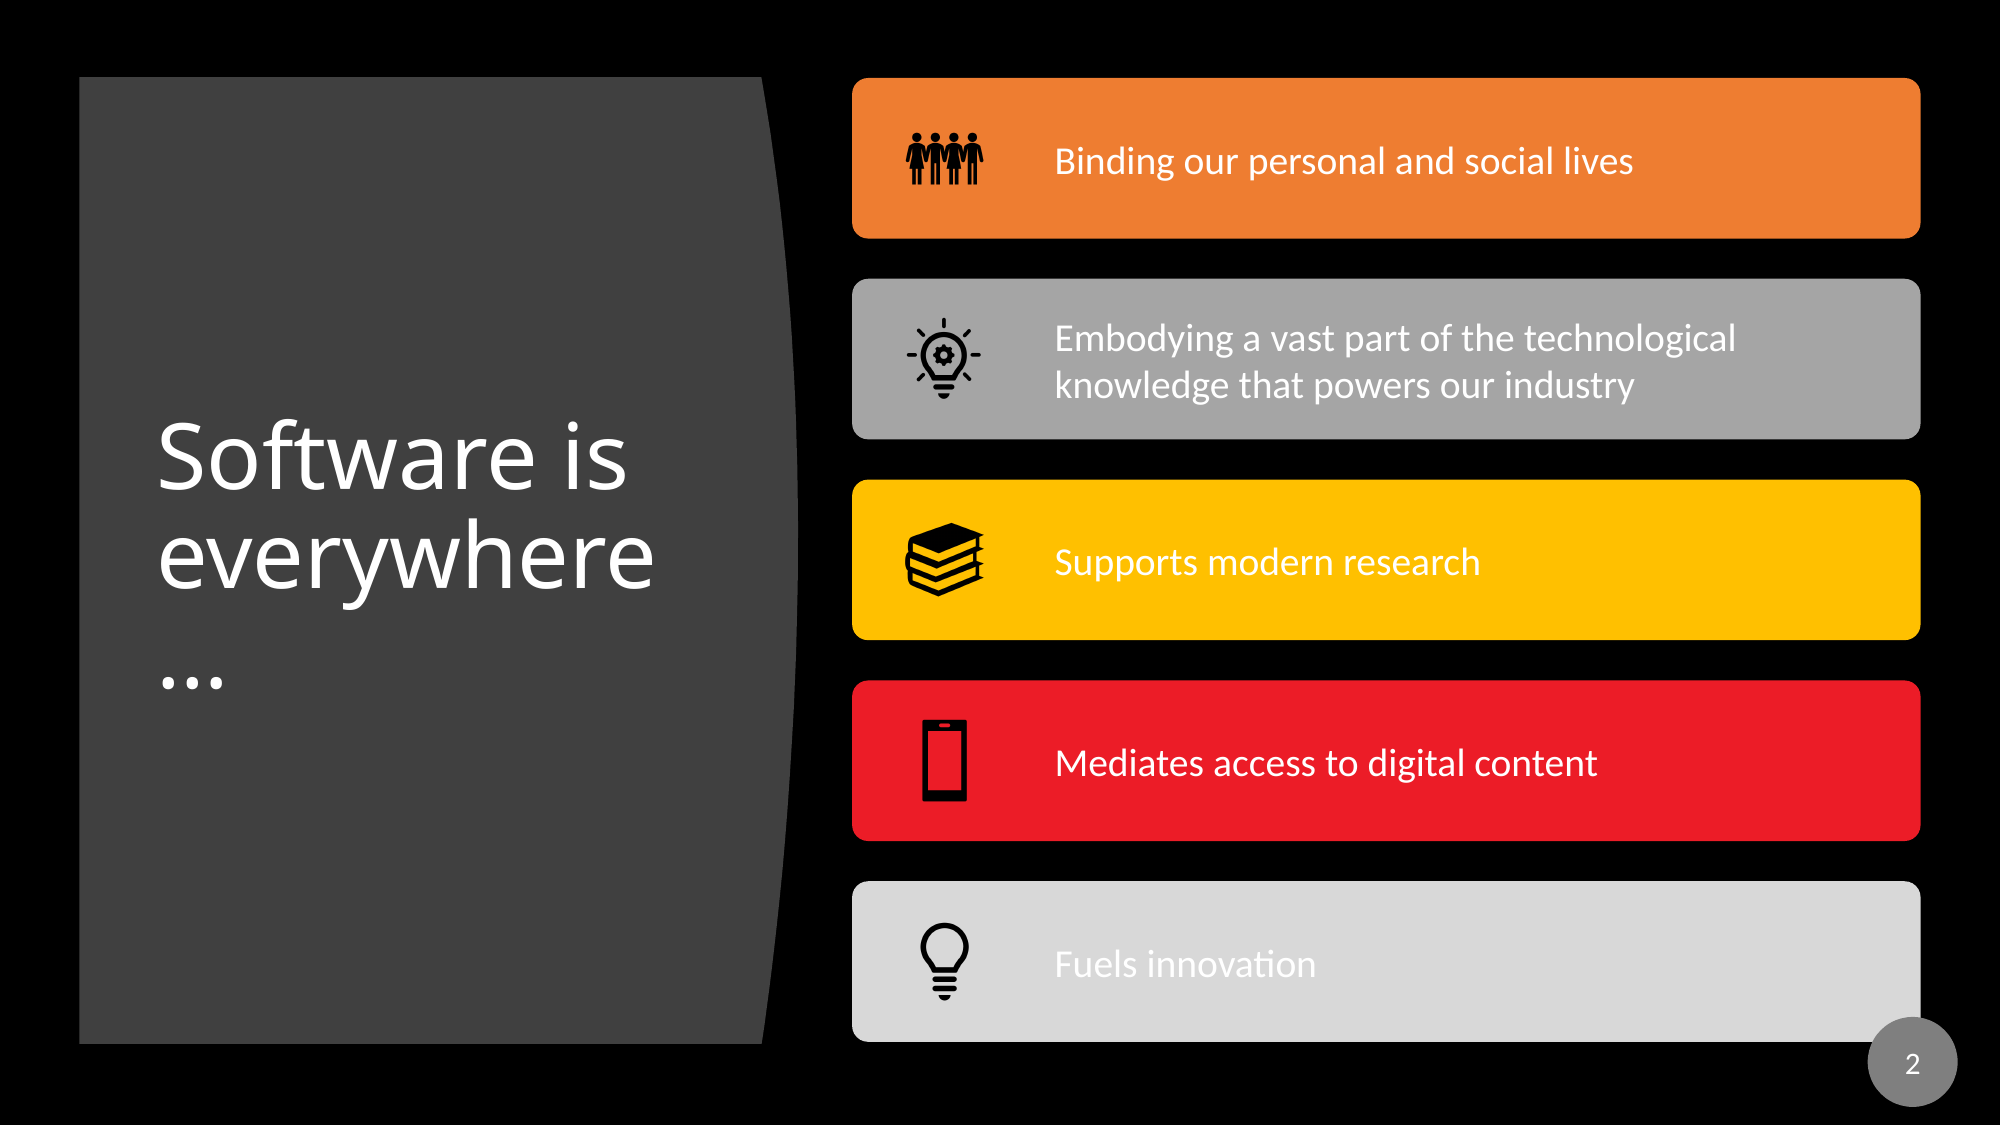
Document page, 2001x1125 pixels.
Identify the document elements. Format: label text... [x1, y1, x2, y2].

title Software is everywhere… [141, 166, 702, 953]
text_box [78, 76, 800, 1045]
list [852, 77, 1921, 1043]
slide_number 2 [1867, 1017, 1958, 1107]
